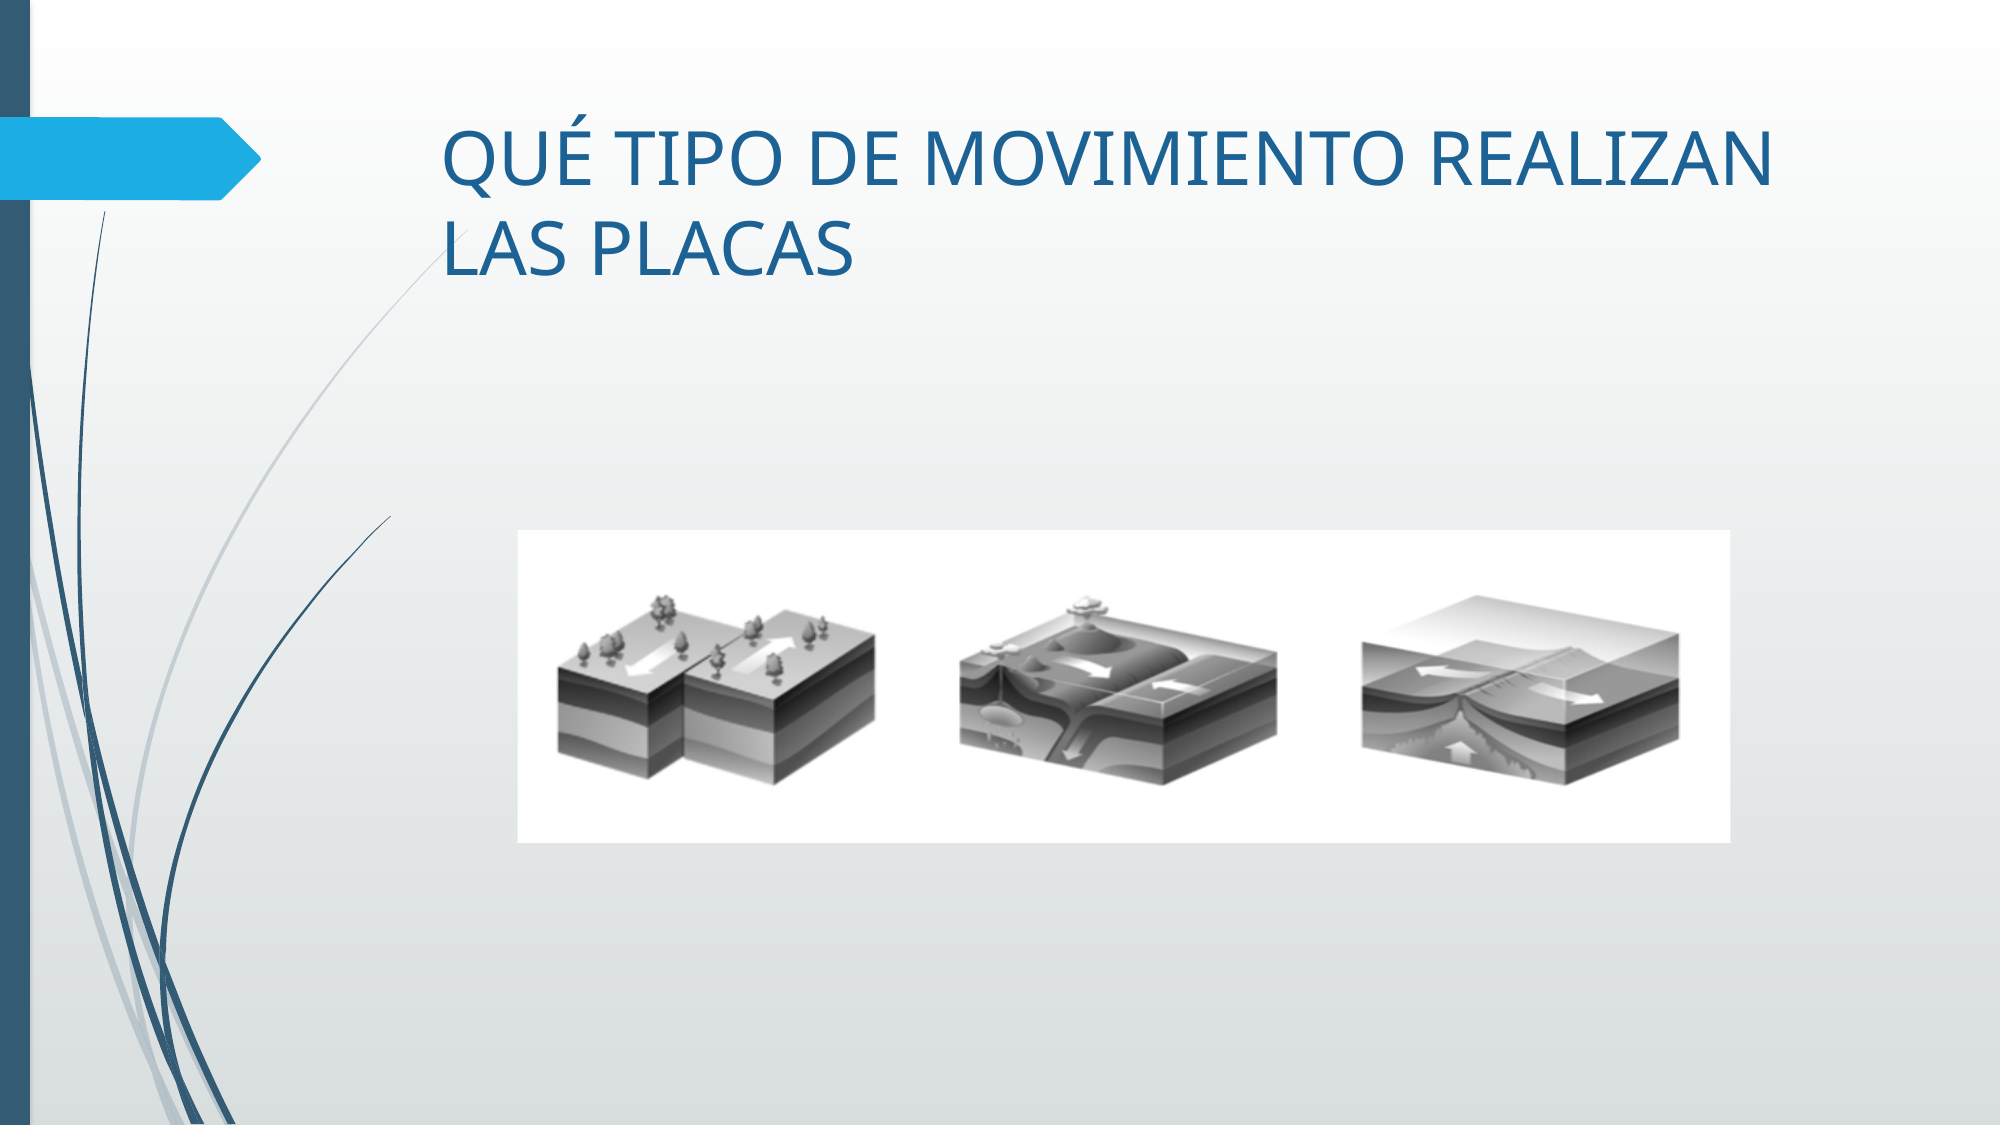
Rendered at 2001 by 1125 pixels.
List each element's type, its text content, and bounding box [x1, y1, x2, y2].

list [517, 529, 1731, 844]
title QUÉ TIPO DE MOVIMIENTO REALIZAN LAS PLACAS [425, 102, 1888, 313]
